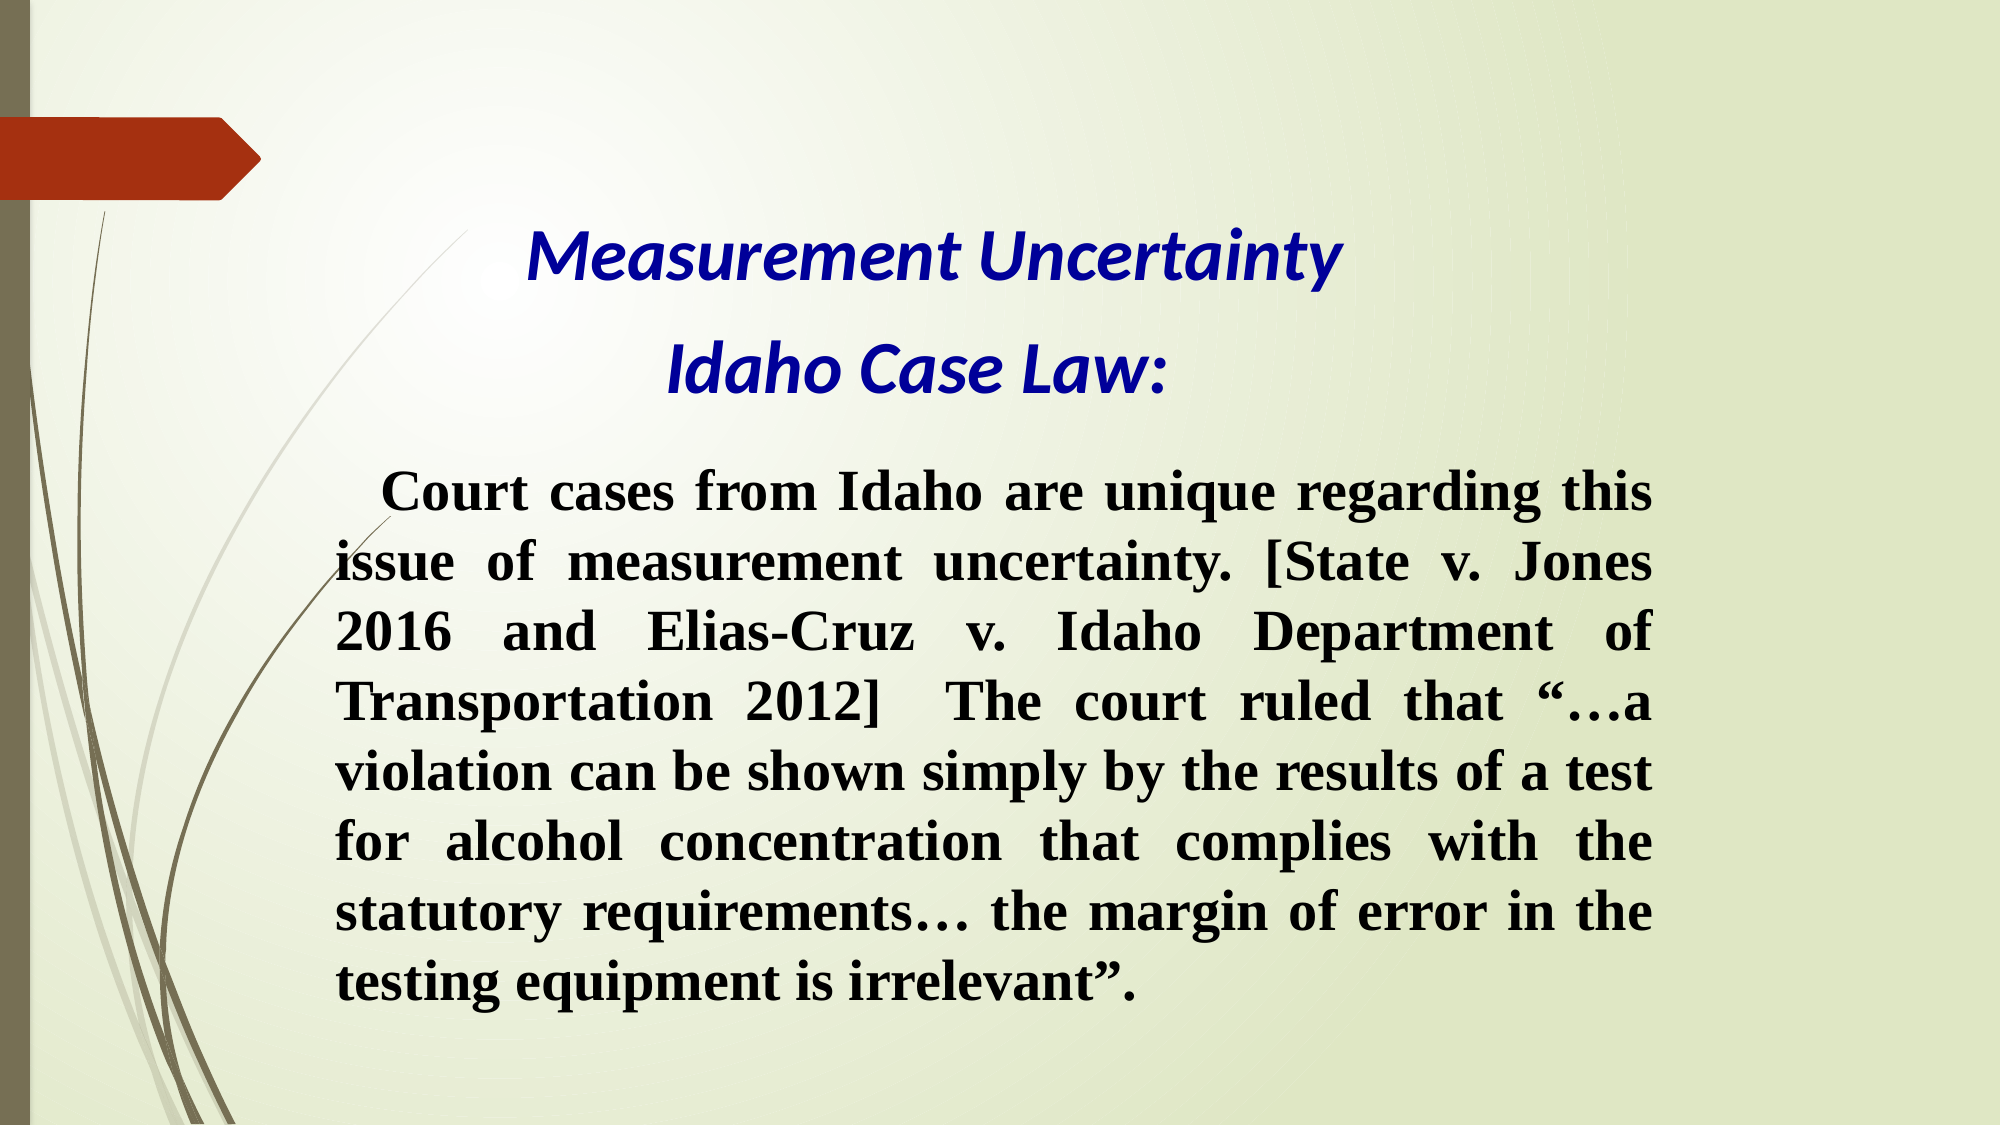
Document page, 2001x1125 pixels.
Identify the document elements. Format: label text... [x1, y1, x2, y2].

text_box Court cases from Idaho are unique regarding this issue of measurement uncertainty. [State v. Jones 2016 and Elias-Cruz v. Idaho Department of Transportation 2012] The court ruled that “…a violation can be shown simply by the results of a test for alcohol concentration that complies with the statutory requirements… the margin of error in the testing equipment is irrelevant”. [320, 445, 1669, 1020]
text_box Measurement Uncertainty Idaho Case Law: [166, 191, 1702, 416]
